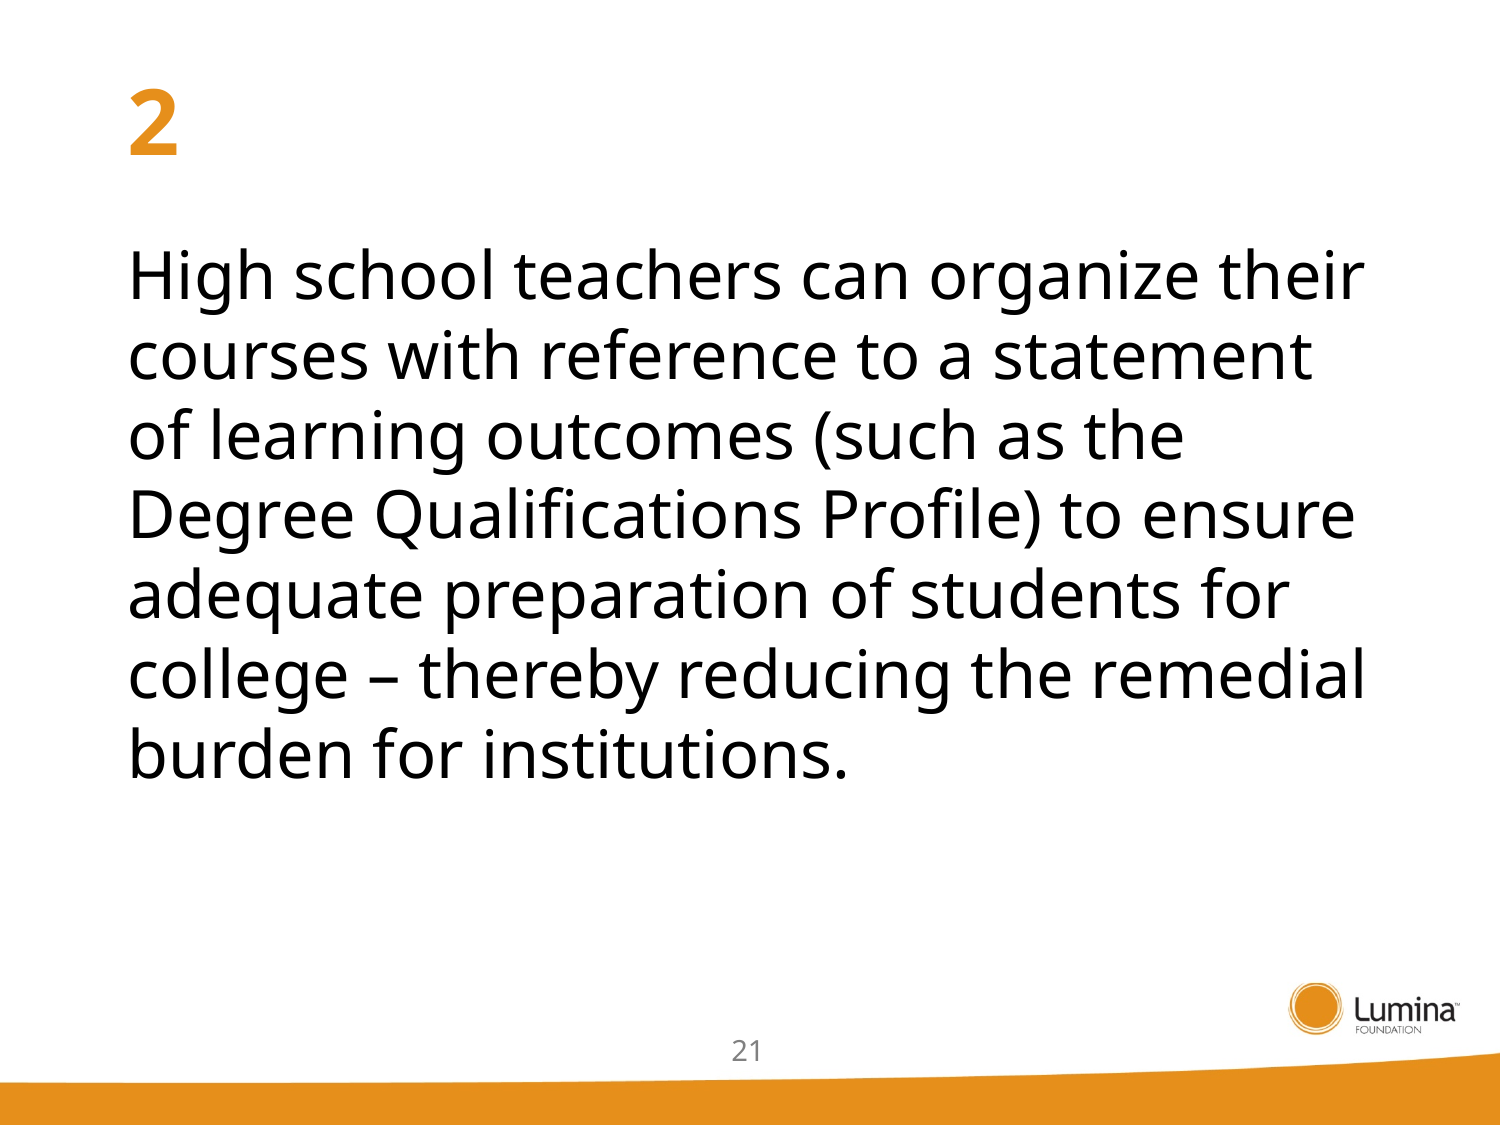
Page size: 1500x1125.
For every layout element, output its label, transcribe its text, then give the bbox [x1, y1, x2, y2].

list High school teachers can organize their courses with reference to a statement of learning outcomes (such as the Degree Qualifications Profile) to ensure adequate preparation of students for college – thereby reducing the remedial burden for institutions. [112, 224, 1388, 938]
picture [0, 0, 1500, 1125]
slide_number 21 [591, 1024, 905, 1101]
title 2 [112, 74, 1388, 163]
